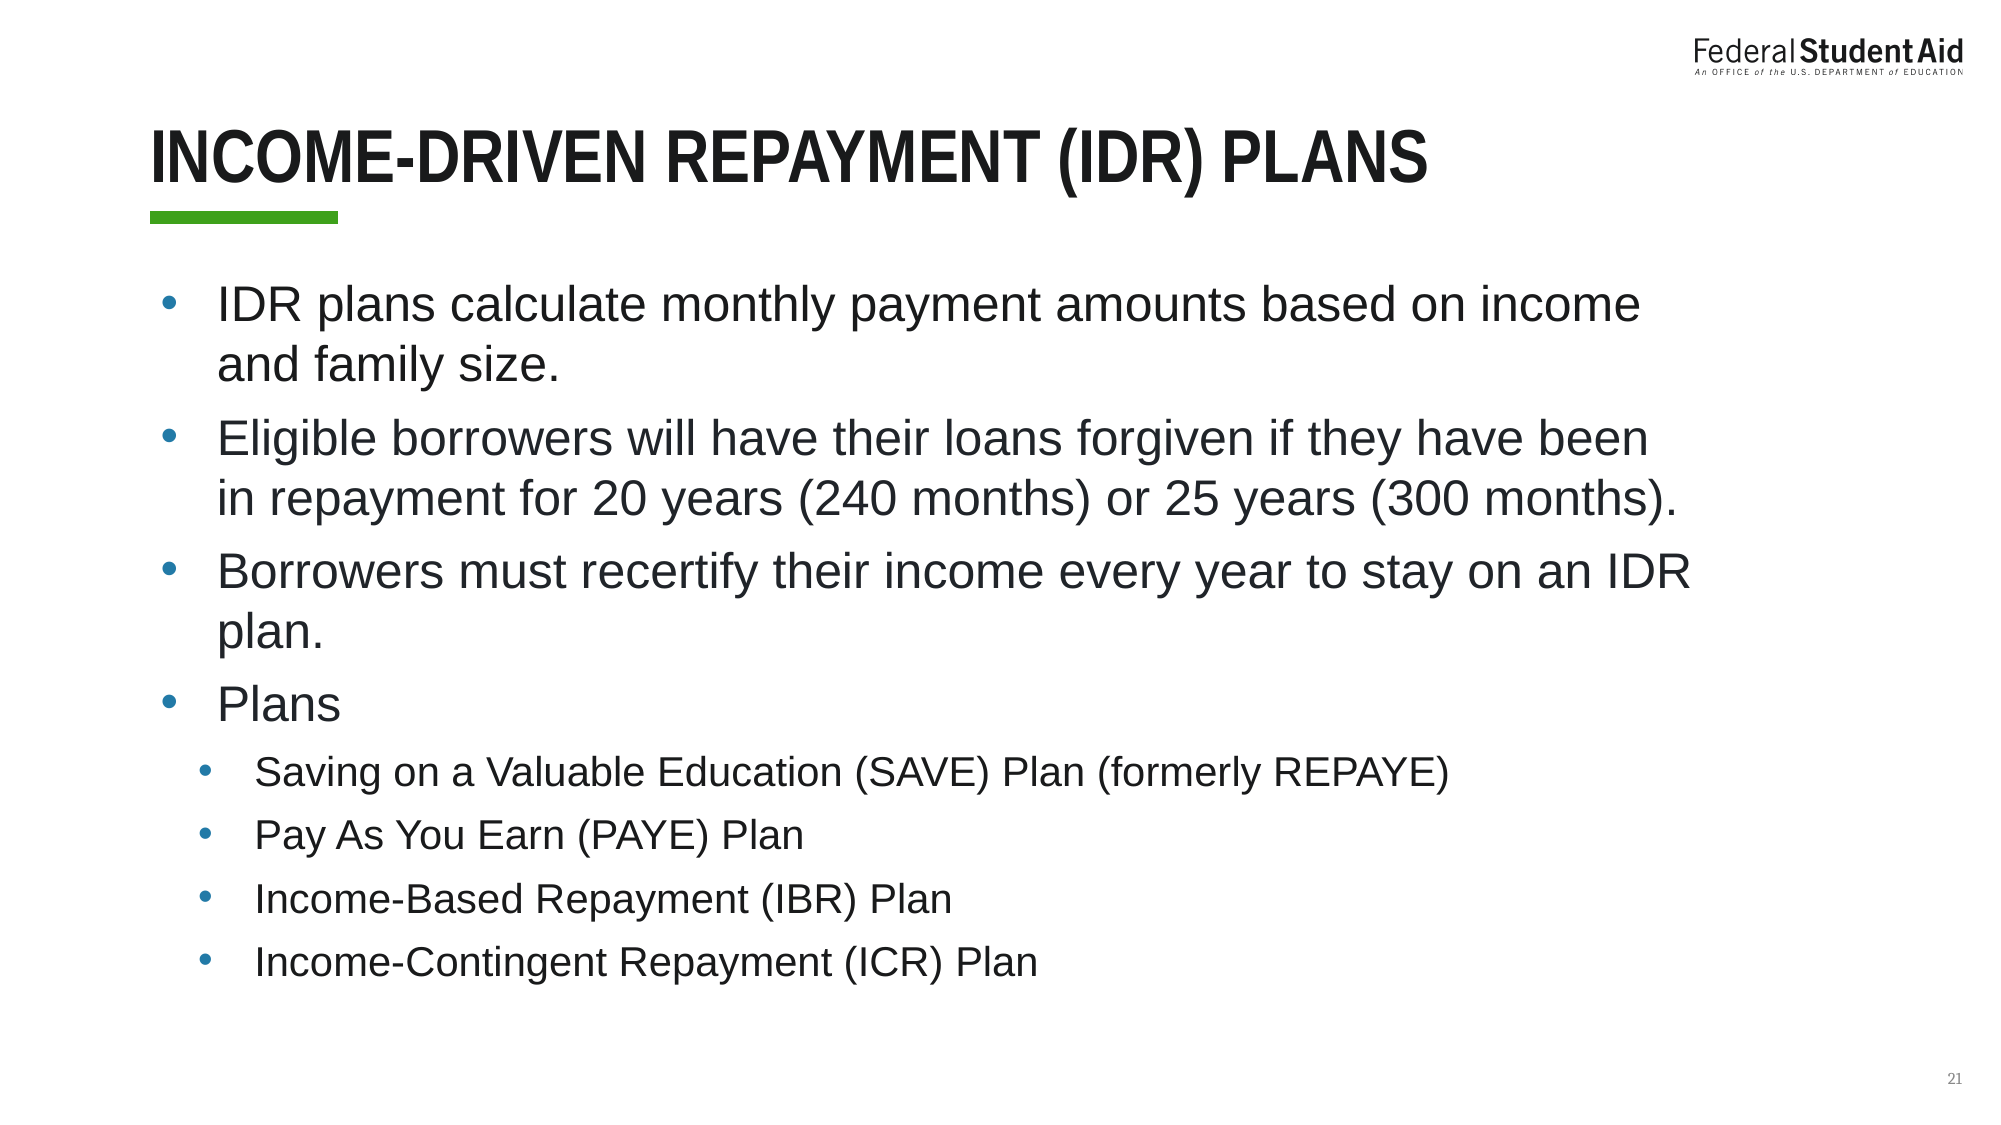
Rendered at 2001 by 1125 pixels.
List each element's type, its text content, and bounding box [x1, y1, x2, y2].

text_box IDR plans calculate monthly payment amounts based on income and family size. Eligible borrowers will have their loans forgiven if they have been in repayment for 20 years (240 months) or 25 years (300 months). Borrowers must recertify their income every year to stay on an IDR plan. Plans Saving on a Valuable Education (SAVE) Plan (formerly REPAYE) Pay As You Earn (PAYE) Plan Income-Based Repayment (IBR) Plan Income-Contingent Repayment (ICR) Plan [143, 264, 1917, 988]
picture [1694, 37, 1963, 75]
title INCOME-DRIVEN REPAYMENT (IDR) PLANS [150, 48, 1662, 199]
slide_number ‹#› [1916, 1068, 1962, 1089]
